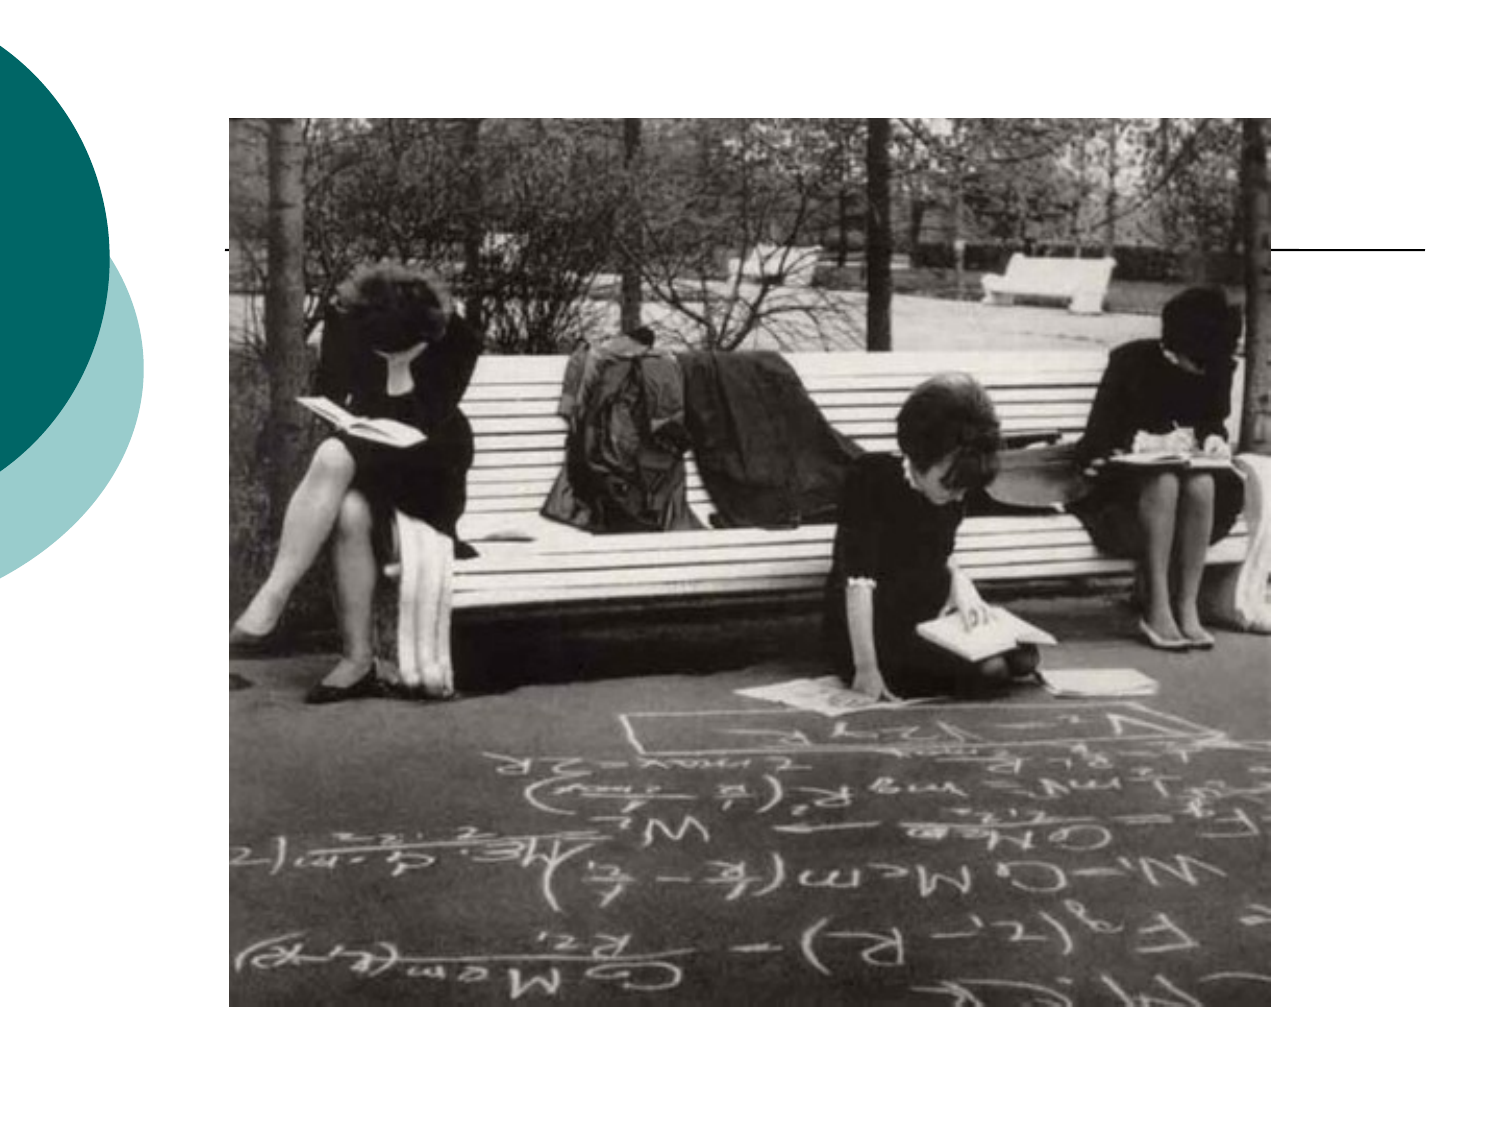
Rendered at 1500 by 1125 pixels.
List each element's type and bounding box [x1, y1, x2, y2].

picture [228, 118, 1272, 1007]
